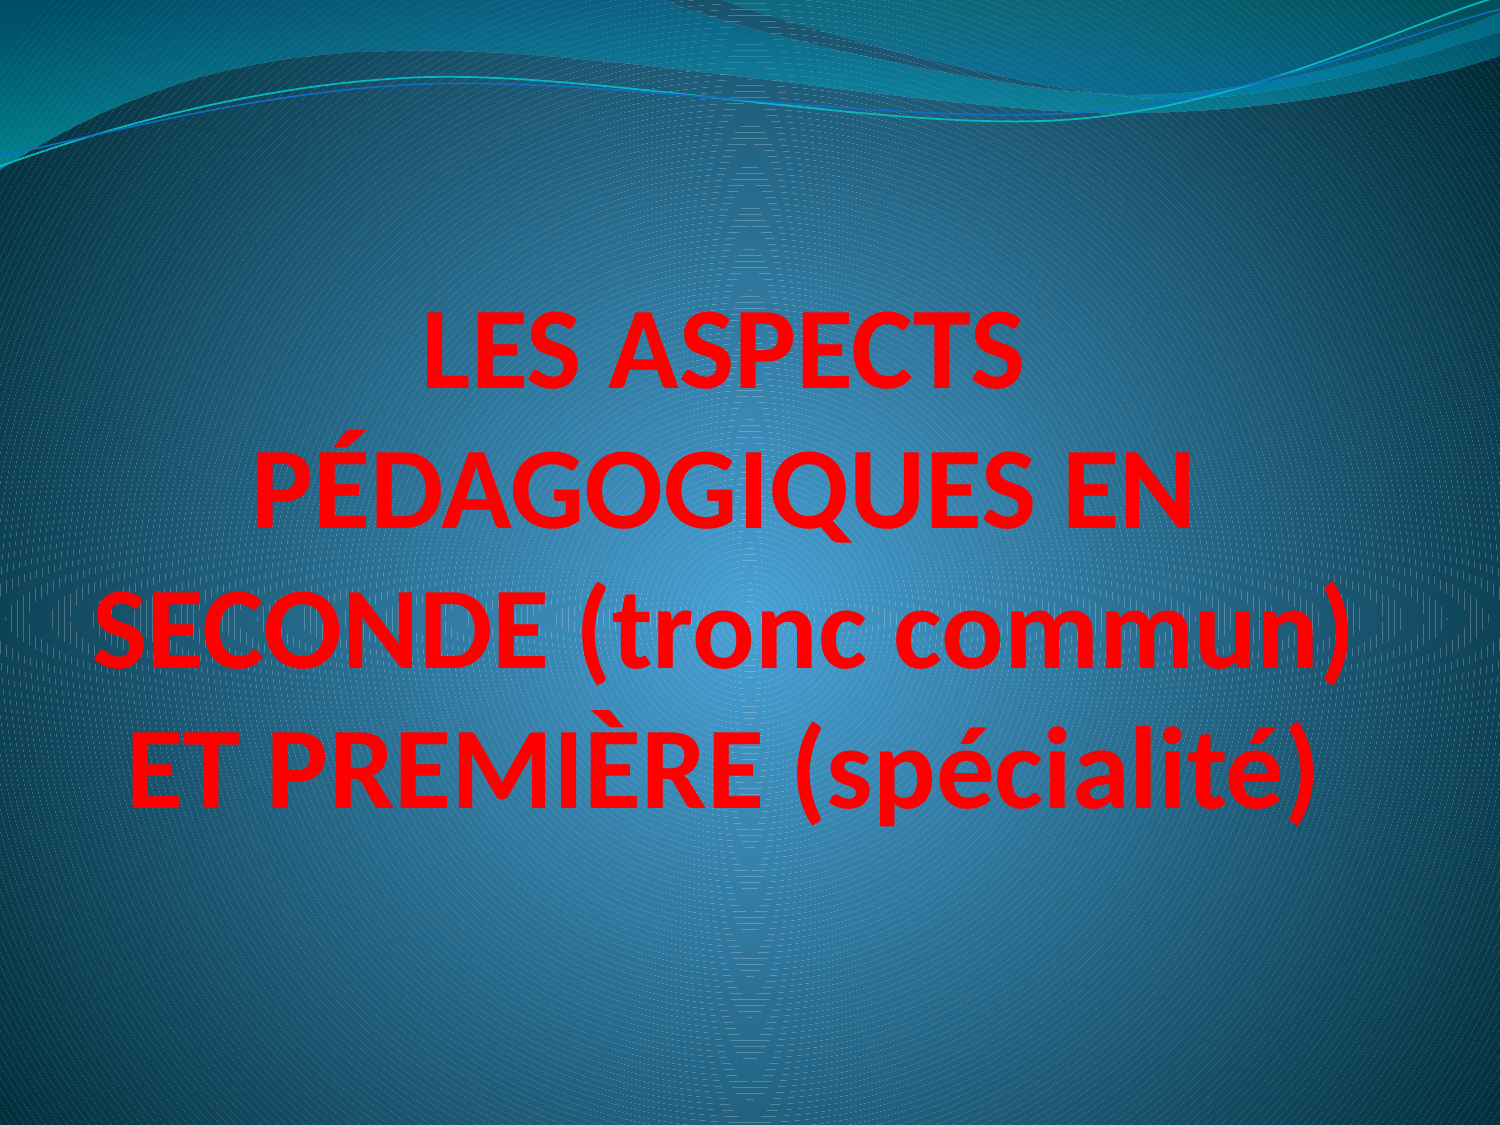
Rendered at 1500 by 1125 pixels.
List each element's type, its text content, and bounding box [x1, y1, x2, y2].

title LES ASPECTS PÉDAGOGIQUES EN SECONDE (tronc commun) ET PREMIÈRE (spécialité) [86, 216, 1362, 832]
